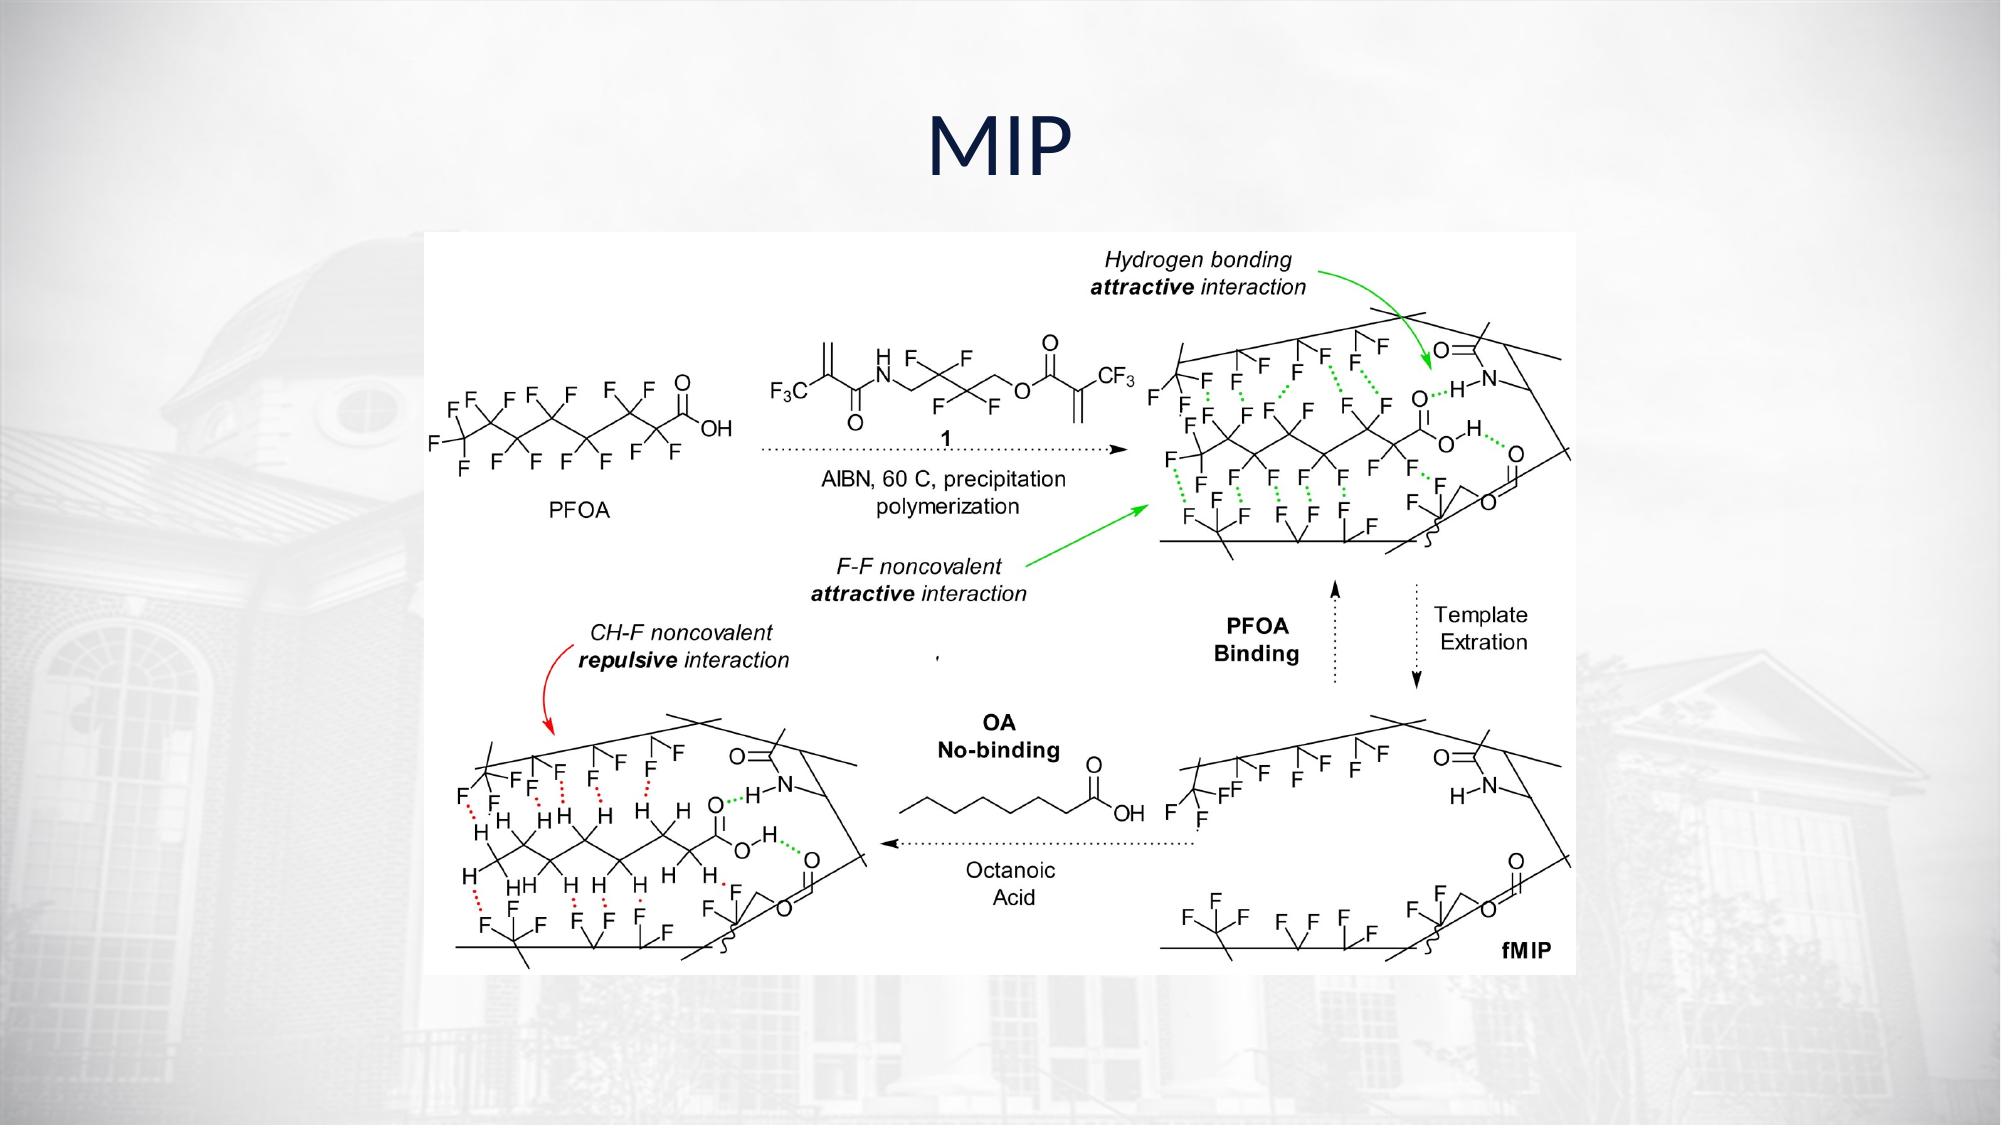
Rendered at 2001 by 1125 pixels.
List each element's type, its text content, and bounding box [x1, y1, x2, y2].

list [423, 232, 1577, 976]
title MIP [99, 45, 1900, 233]
picture [0, 0, 2001, 1125]
